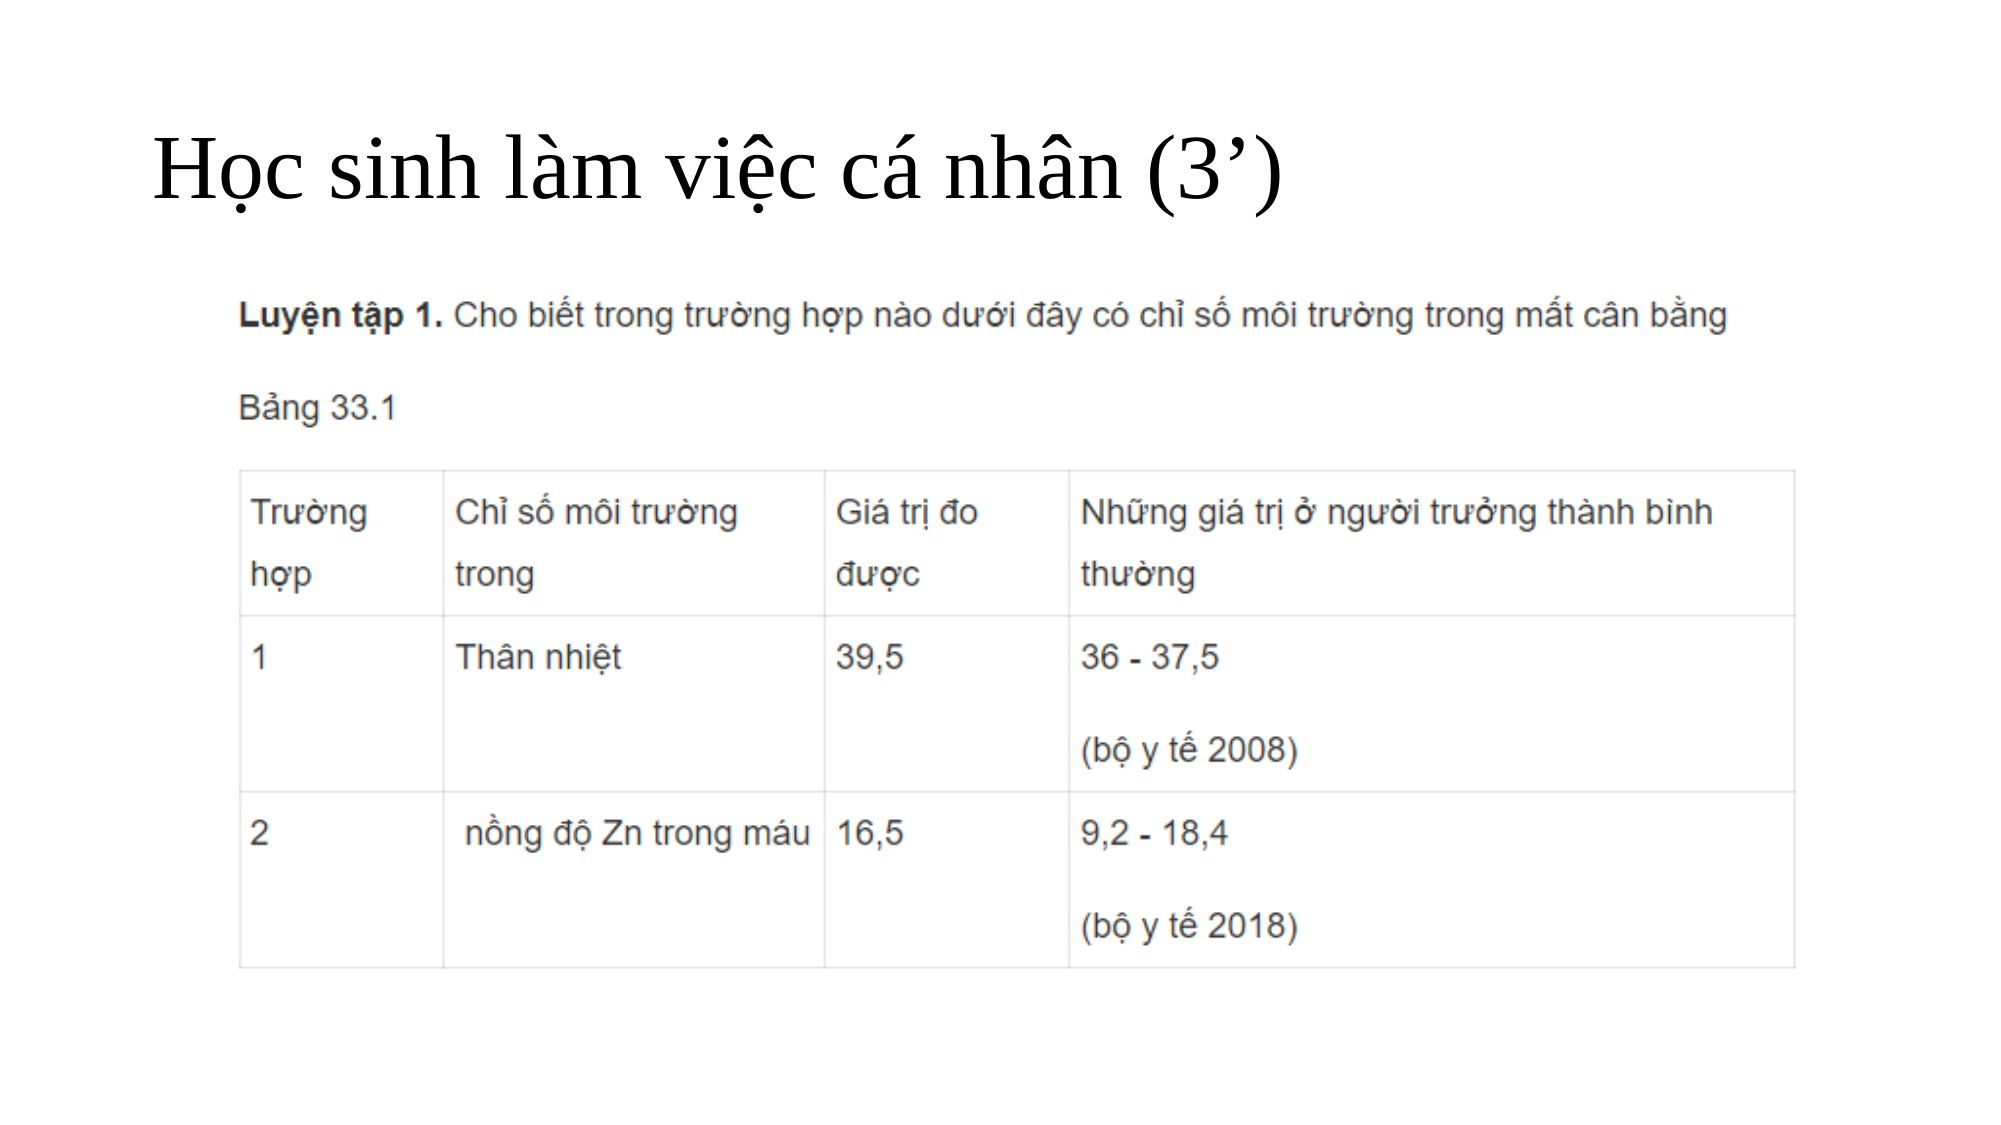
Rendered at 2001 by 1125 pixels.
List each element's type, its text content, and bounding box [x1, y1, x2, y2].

title Học sinh làm việc cá nhân (3’) [137, 59, 1863, 278]
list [222, 277, 1800, 971]
